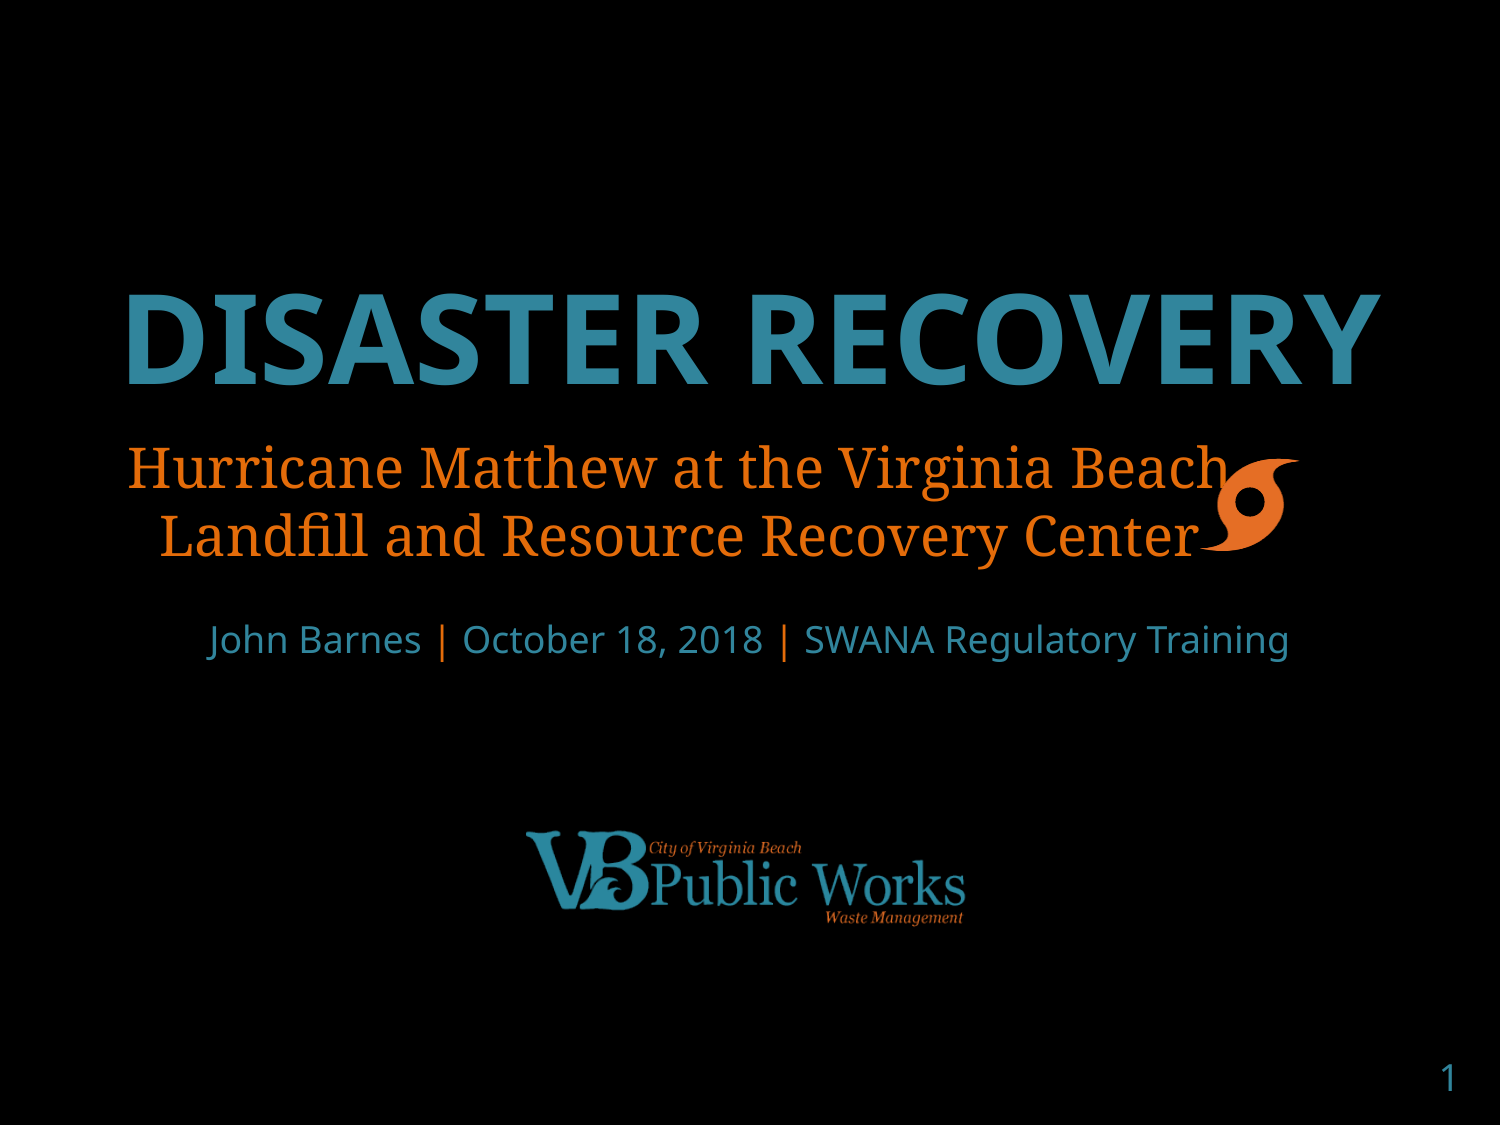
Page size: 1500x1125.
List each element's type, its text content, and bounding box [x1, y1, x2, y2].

title John Barnes | October 18, 2018 | SWANA Regulatory Training [0, 577, 1500, 700]
text_box Hurricane Matthew at the Virginia Beach Landfill and Resource Recovery Center [0, 425, 1438, 575]
text_box 1 [0, 1015, 1475, 1125]
picture [1172, 430, 1328, 586]
text_box DISASTER RECOVERY [0, 252, 1500, 416]
picture [498, 774, 976, 994]
